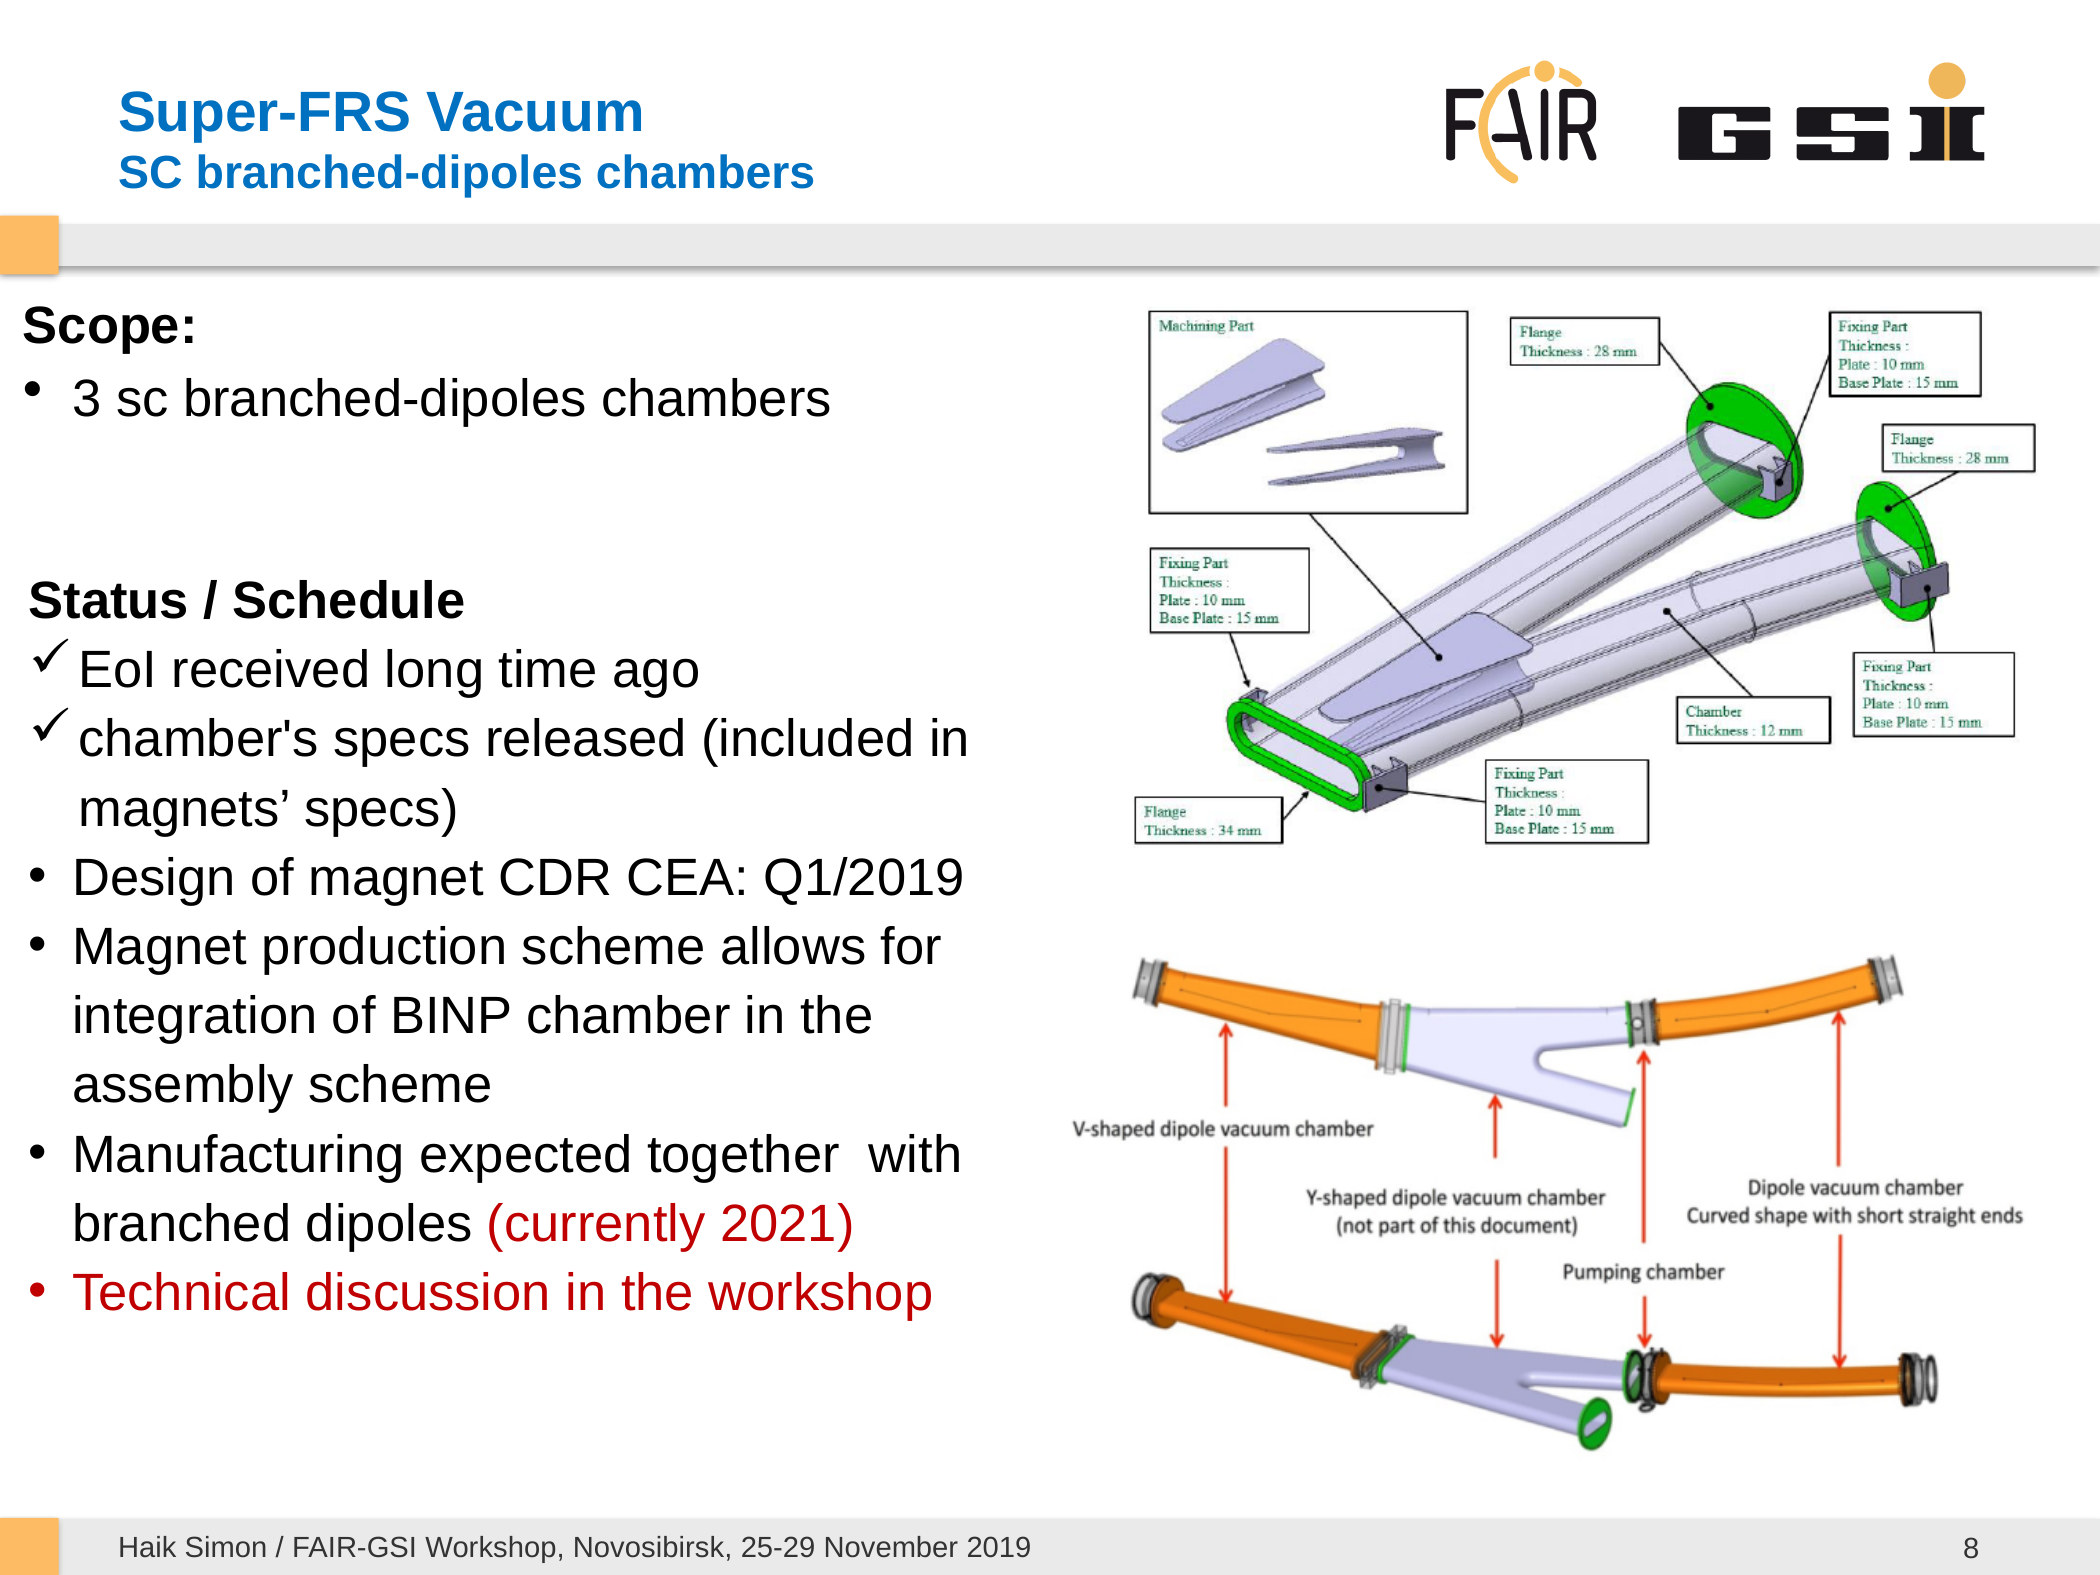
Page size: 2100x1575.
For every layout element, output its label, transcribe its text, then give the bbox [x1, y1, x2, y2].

picture [1132, 303, 2039, 848]
title Super-FRS Vacuum SC branched-dipoles chambers [97, 62, 1446, 209]
picture [1676, 59, 1986, 163]
footer Haik Simon / FAIR-GSI Workshop, Novosibirsk, 25-29 November 2019 [97, 1504, 2054, 1575]
text_box Status / Schedule EoI received long time ago chamber's specs released (included in magnets’ specs) Design of magnet CDR CEA: Q1/2019 Magnet production scheme allows for integration of BINP chamber in the assembly scheme Manufacturing expected together with branched dipoles (currently 2021) Technical discussion in the workshop [8, 543, 1180, 1265]
picture [1061, 928, 2039, 1480]
picture [1445, 58, 1597, 185]
text_box Scope: 3 sc branched-dipoles chambers [8, 274, 1025, 435]
